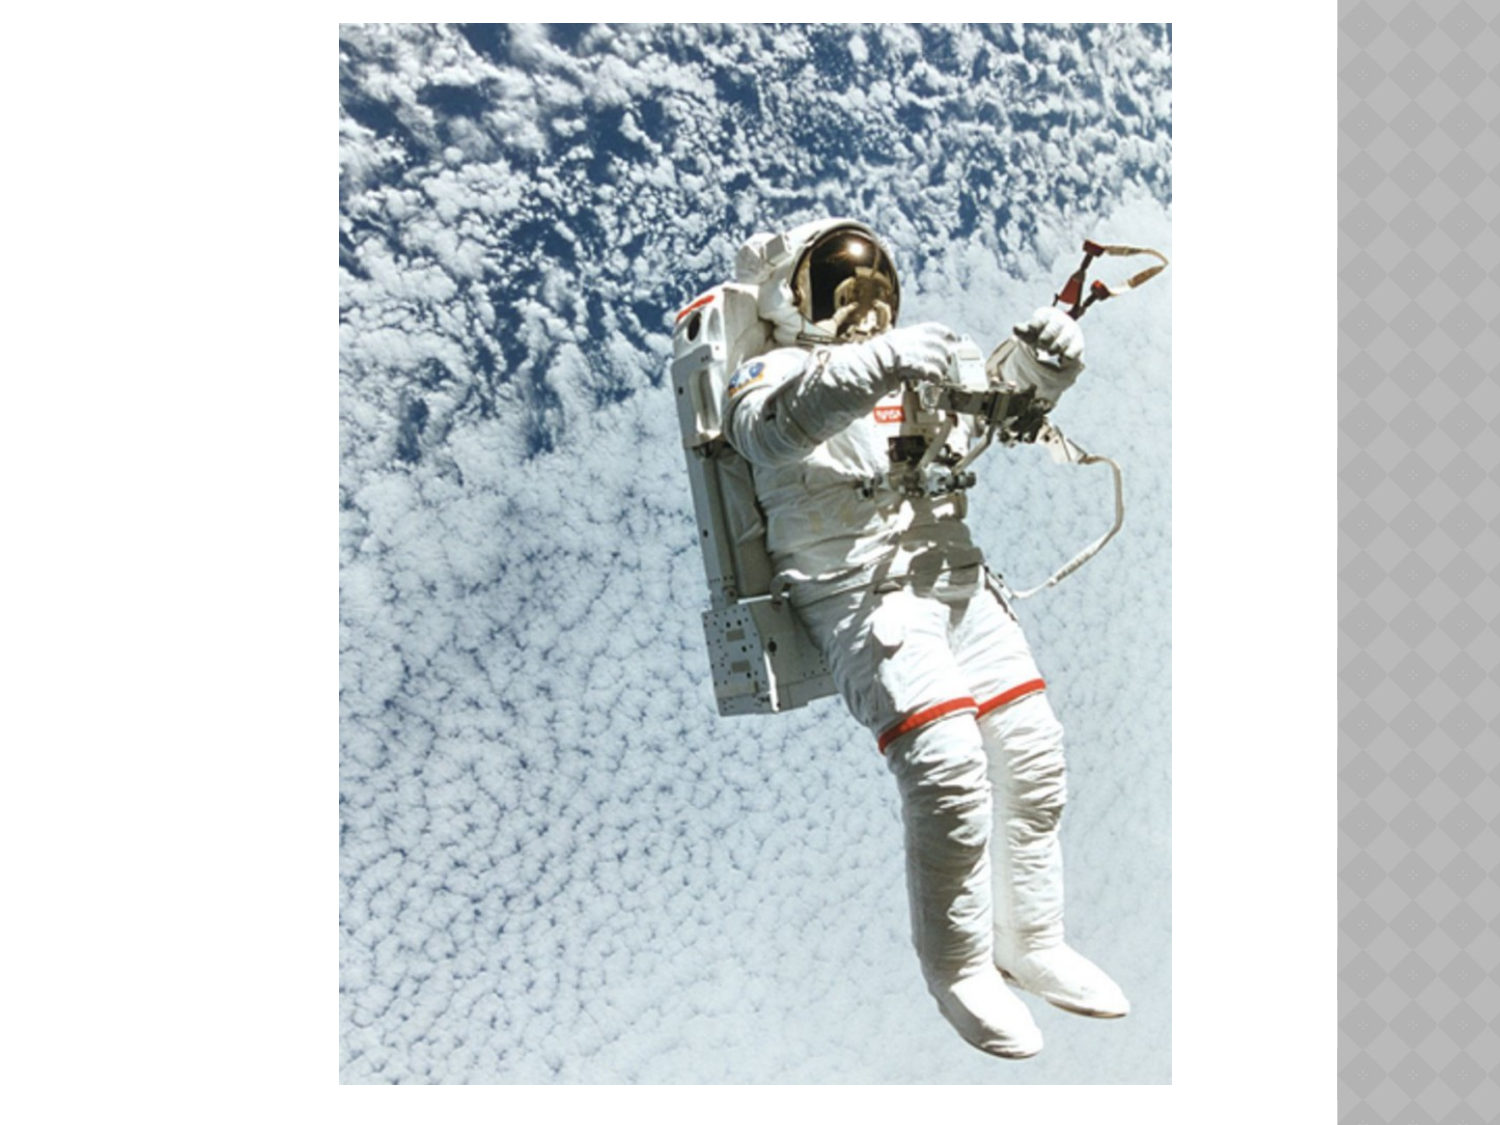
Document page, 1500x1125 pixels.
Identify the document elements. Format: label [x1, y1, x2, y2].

list [339, 23, 1173, 1085]
